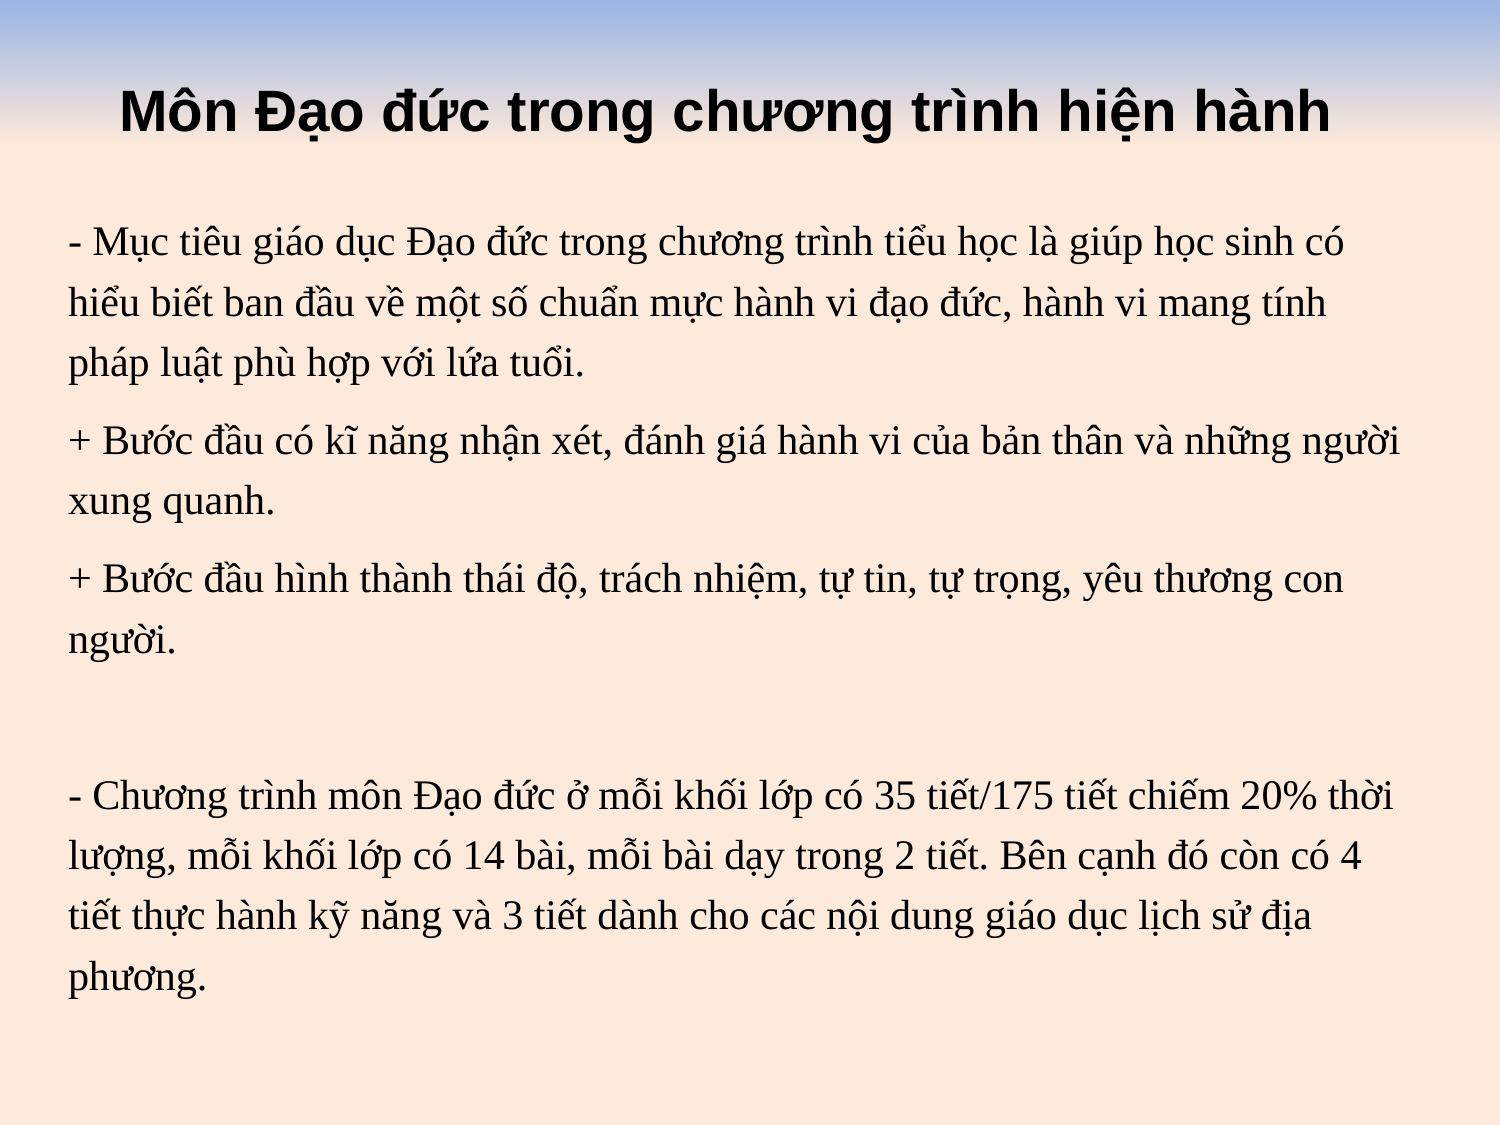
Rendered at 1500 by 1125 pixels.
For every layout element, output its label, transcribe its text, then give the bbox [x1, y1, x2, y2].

title Môn Đạo đức trong chương trình hiện hành [88, 42, 1364, 173]
subtitle - Mục tiêu giáo dục Đạo đức trong chương trình tiểu học là giúp học sinh có hiểu biết ban đầu về một số chuẩn mực hành vi đạo đức, hành vi mang tính pháp luật phù hợp với lứa tuổi. + Bước đầu có kĩ năng nhận xét, đánh giá hành vi của bản thân và những người xung quanh. + Bước đầu hình thành thái độ, trách nhiệm, tự tin, tự trọng, yêu thương con người. - Chương trình môn Đạo đức ở mỗi khối lớp có 35 tiết/175 tiết chiếm 20% thời lượng, mỗi khối lớp có 14 bài, mỗi bài dạy trong 2 tiết. Bên cạnh đó còn có 4 tiết thực hành kỹ năng và 3 tiết dành cho các nội dung giáo dục lịch sử địa phương. [53, 196, 1424, 1012]
